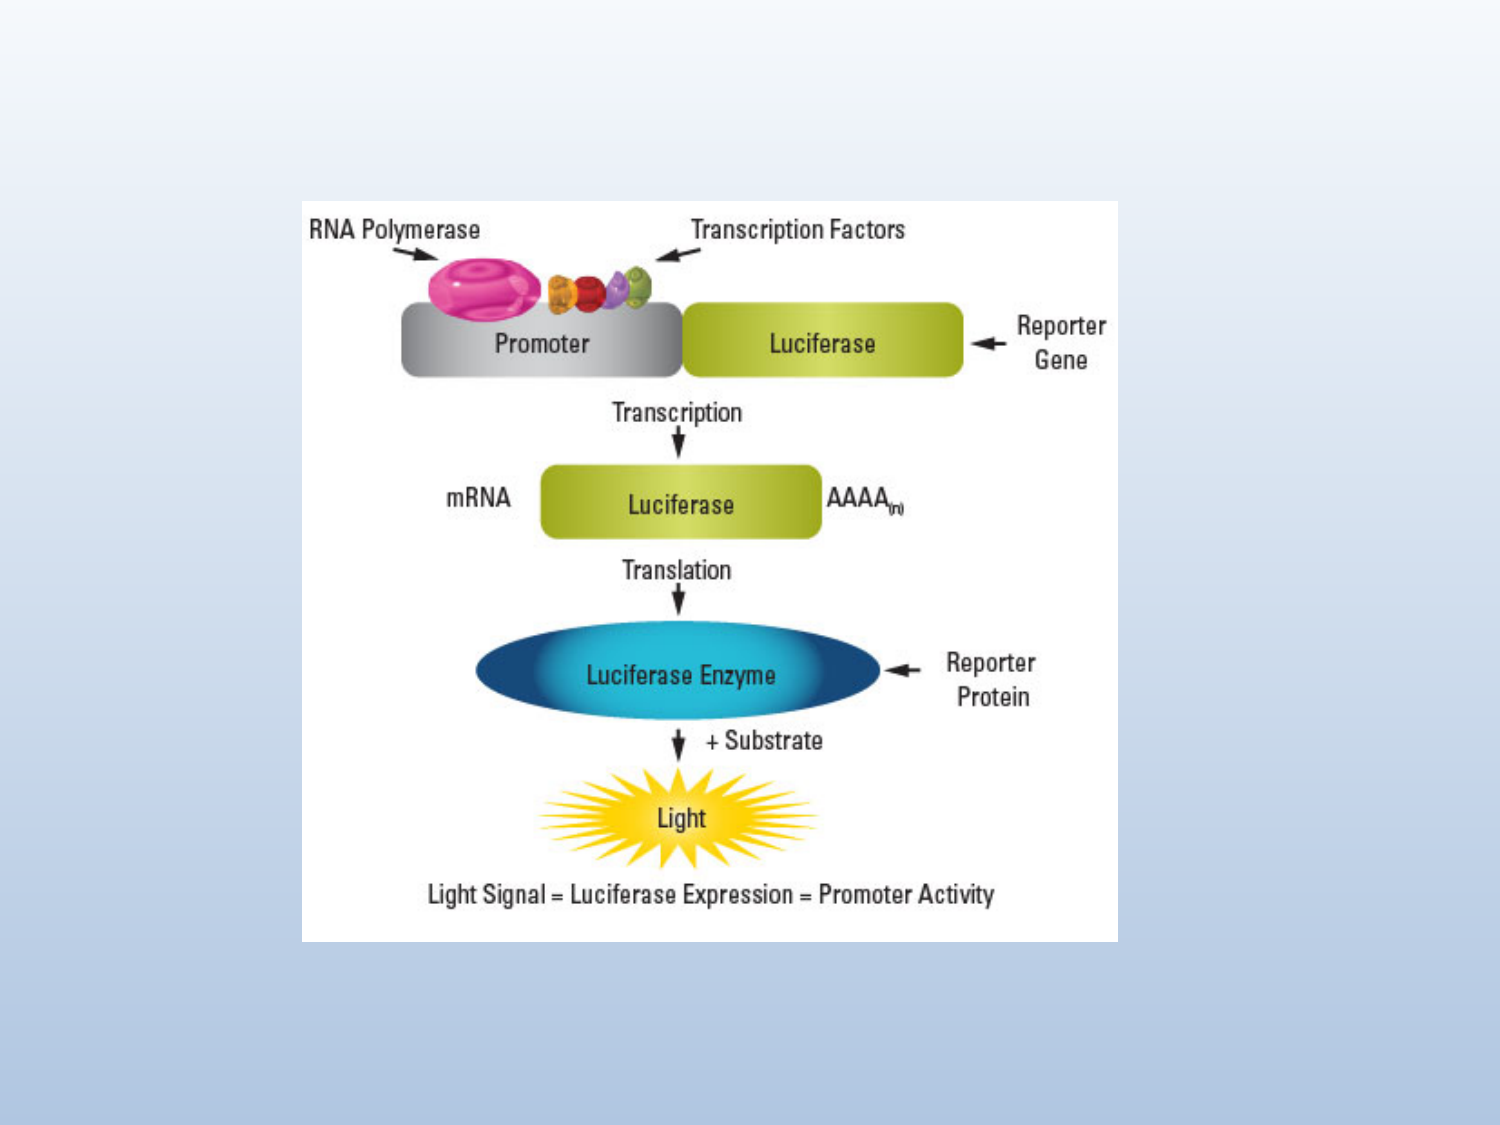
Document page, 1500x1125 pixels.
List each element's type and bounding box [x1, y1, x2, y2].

picture [302, 201, 1118, 943]
